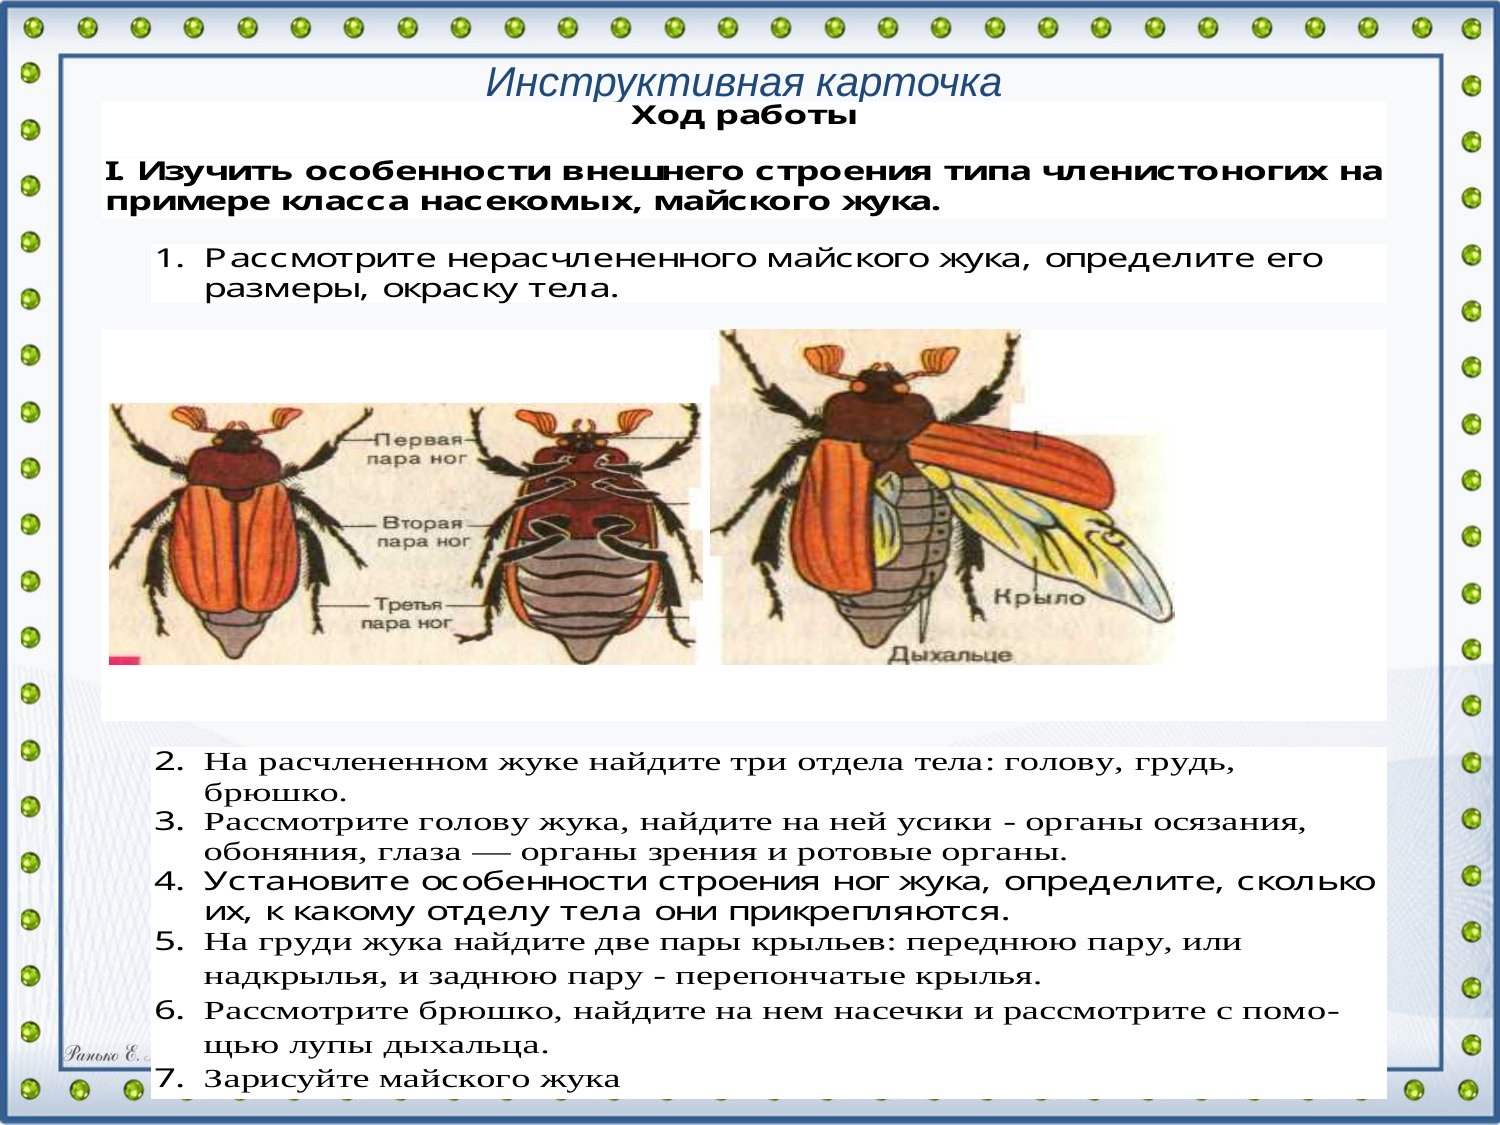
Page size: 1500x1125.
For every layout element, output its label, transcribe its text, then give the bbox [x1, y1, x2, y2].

title Инструктивная карточка [75, 45, 1425, 114]
picture [0, 0, 1500, 1125]
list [100, 101, 1389, 1125]
